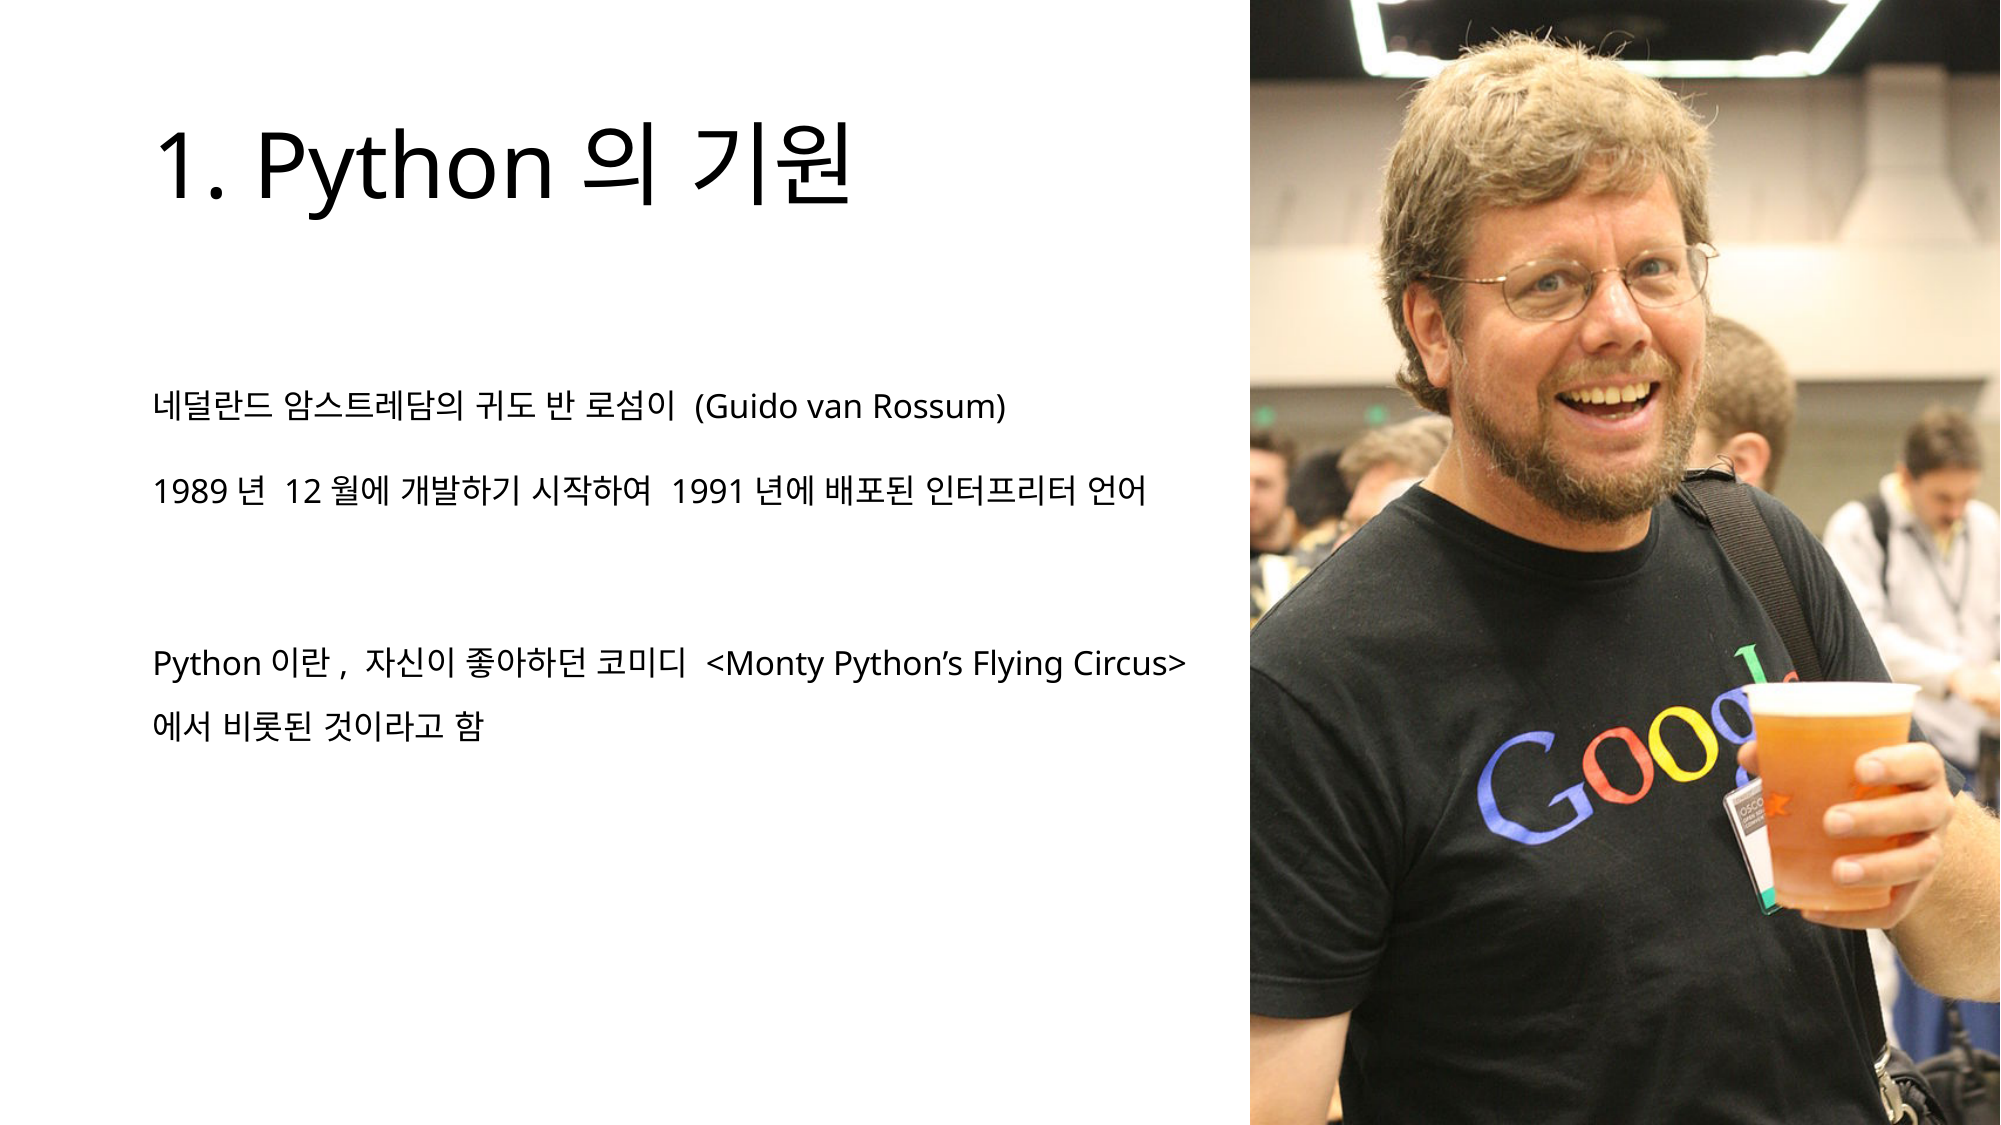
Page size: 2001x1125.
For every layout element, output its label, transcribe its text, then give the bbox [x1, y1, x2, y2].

list 네덜란드 암스트레담의 귀도 반 로섬이 (Guido van Rossum) 1989년 12월에 개발하기 시작하여 1991년에 배포된 인터프리터 언어 [137, 353, 1228, 534]
title 1. Python의 기원 [137, 59, 1249, 278]
picture [1249, 0, 2000, 1125]
text_box Python이란, 자신이 좋아하던 코미디 <Monty Python’s Flying Circus>에서 비롯된 것이라고 함 [137, 611, 1228, 792]
